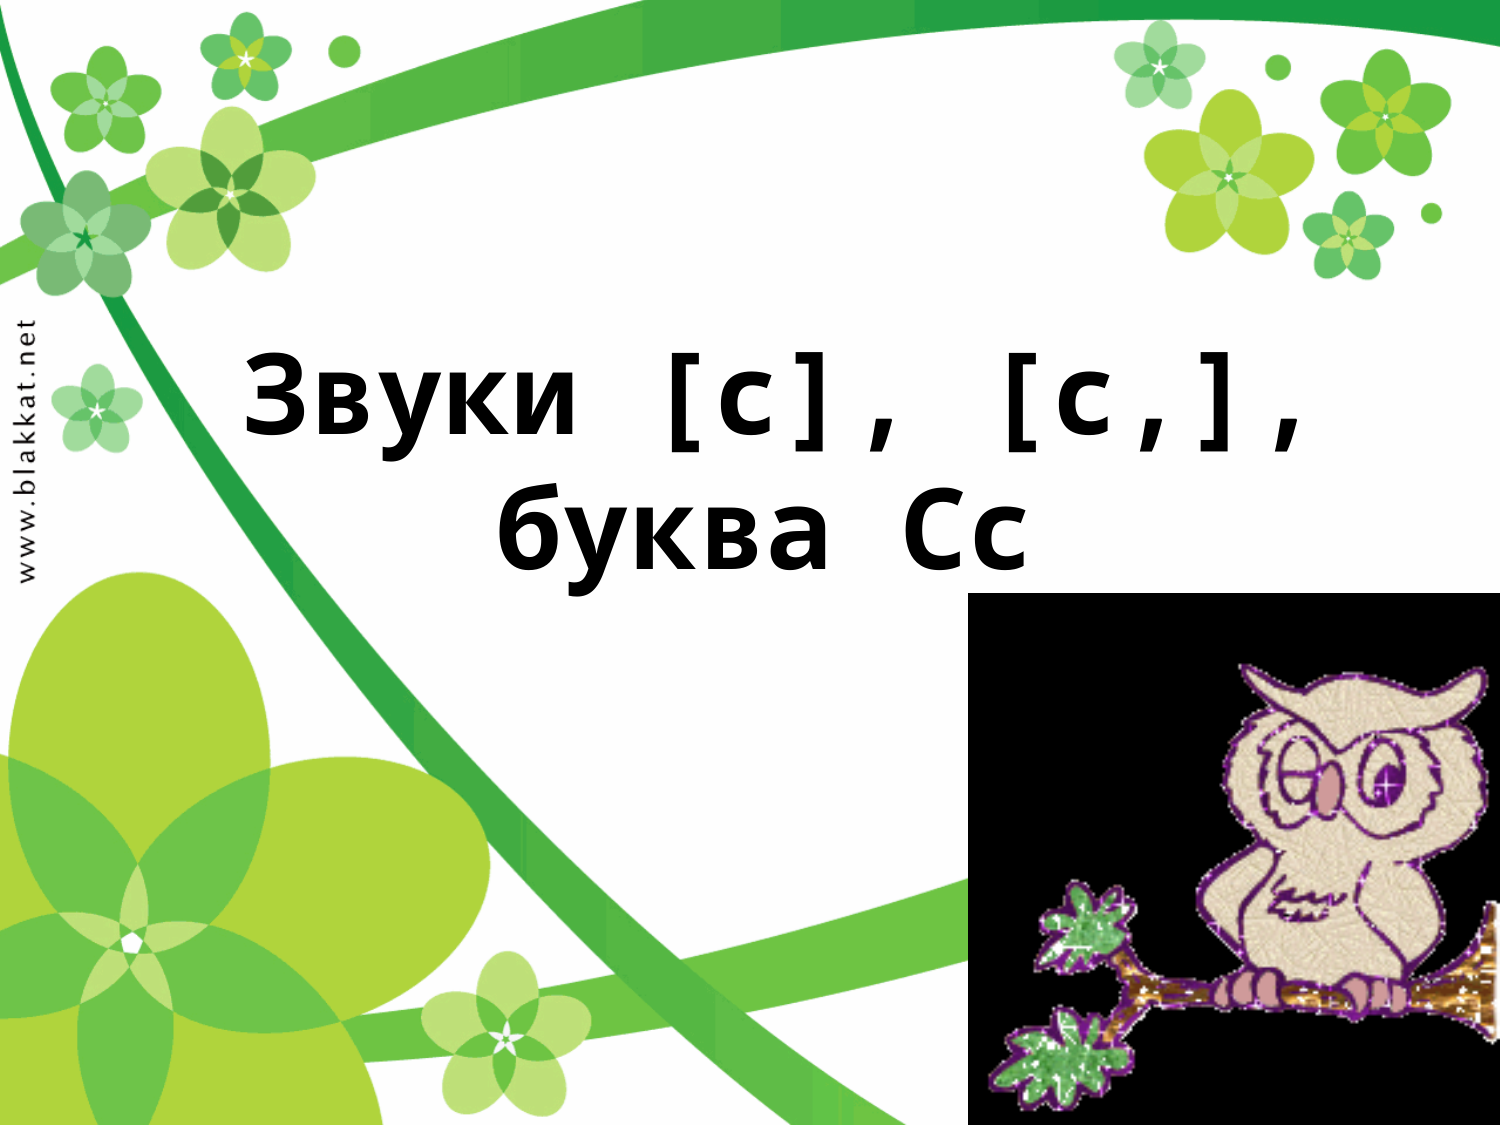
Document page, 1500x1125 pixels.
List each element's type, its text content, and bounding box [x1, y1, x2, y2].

text_box Звуки [c], [c,], буква Cc [135, 314, 1427, 600]
picture [0, 0, 1500, 1125]
